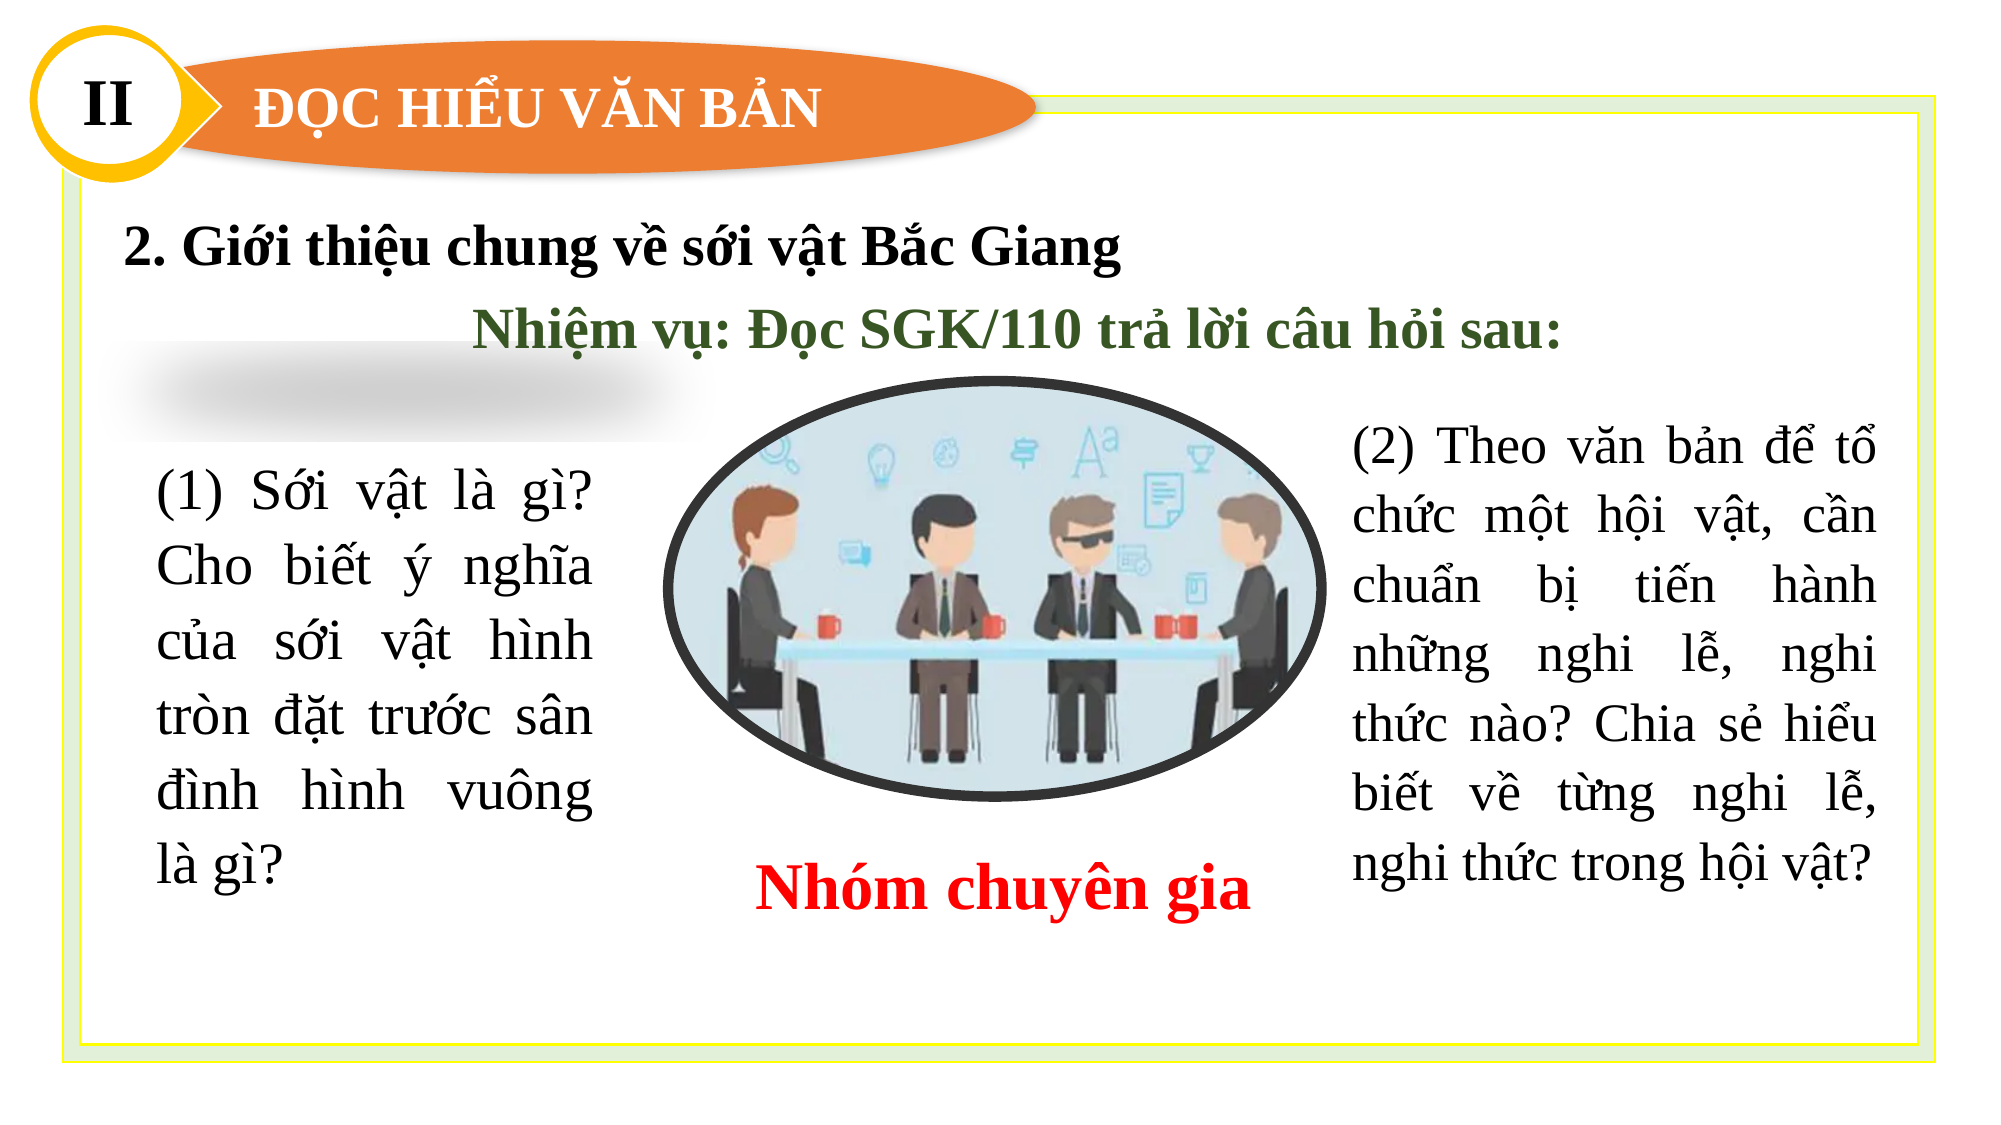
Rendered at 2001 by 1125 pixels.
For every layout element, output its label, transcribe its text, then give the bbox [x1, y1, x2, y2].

picture [668, 380, 1322, 797]
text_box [30, 22, 187, 186]
text_box Nhiệm vụ: Đọc SGK/110 trả lời câu hỏi sau: [457, 282, 1688, 368]
text_box ĐỌC HIỂU VĂN BẢN [238, 61, 838, 147]
text_box (1) Sới vật là gì? Cho biết ý nghĩa của sới vật hình tròn đặt trước sân đình hình vuông là gì? [141, 439, 609, 903]
text_box Nhóm chuyên gia [740, 835, 1296, 931]
text_box [62, 95, 1936, 1063]
text_box (2) Theo văn bản để tổ chức một hội vật, cần chuẩn bị tiến hành những nghi lễ, nghi thức nào? Chia sẻ hiểu biết về từng nghi lễ, nghi thức trong hội vật? [1337, 397, 1894, 899]
text_box 2. Giới thiệu chung về sới vật Bắc Giang [108, 195, 1882, 285]
text_box [187, 39, 1037, 175]
